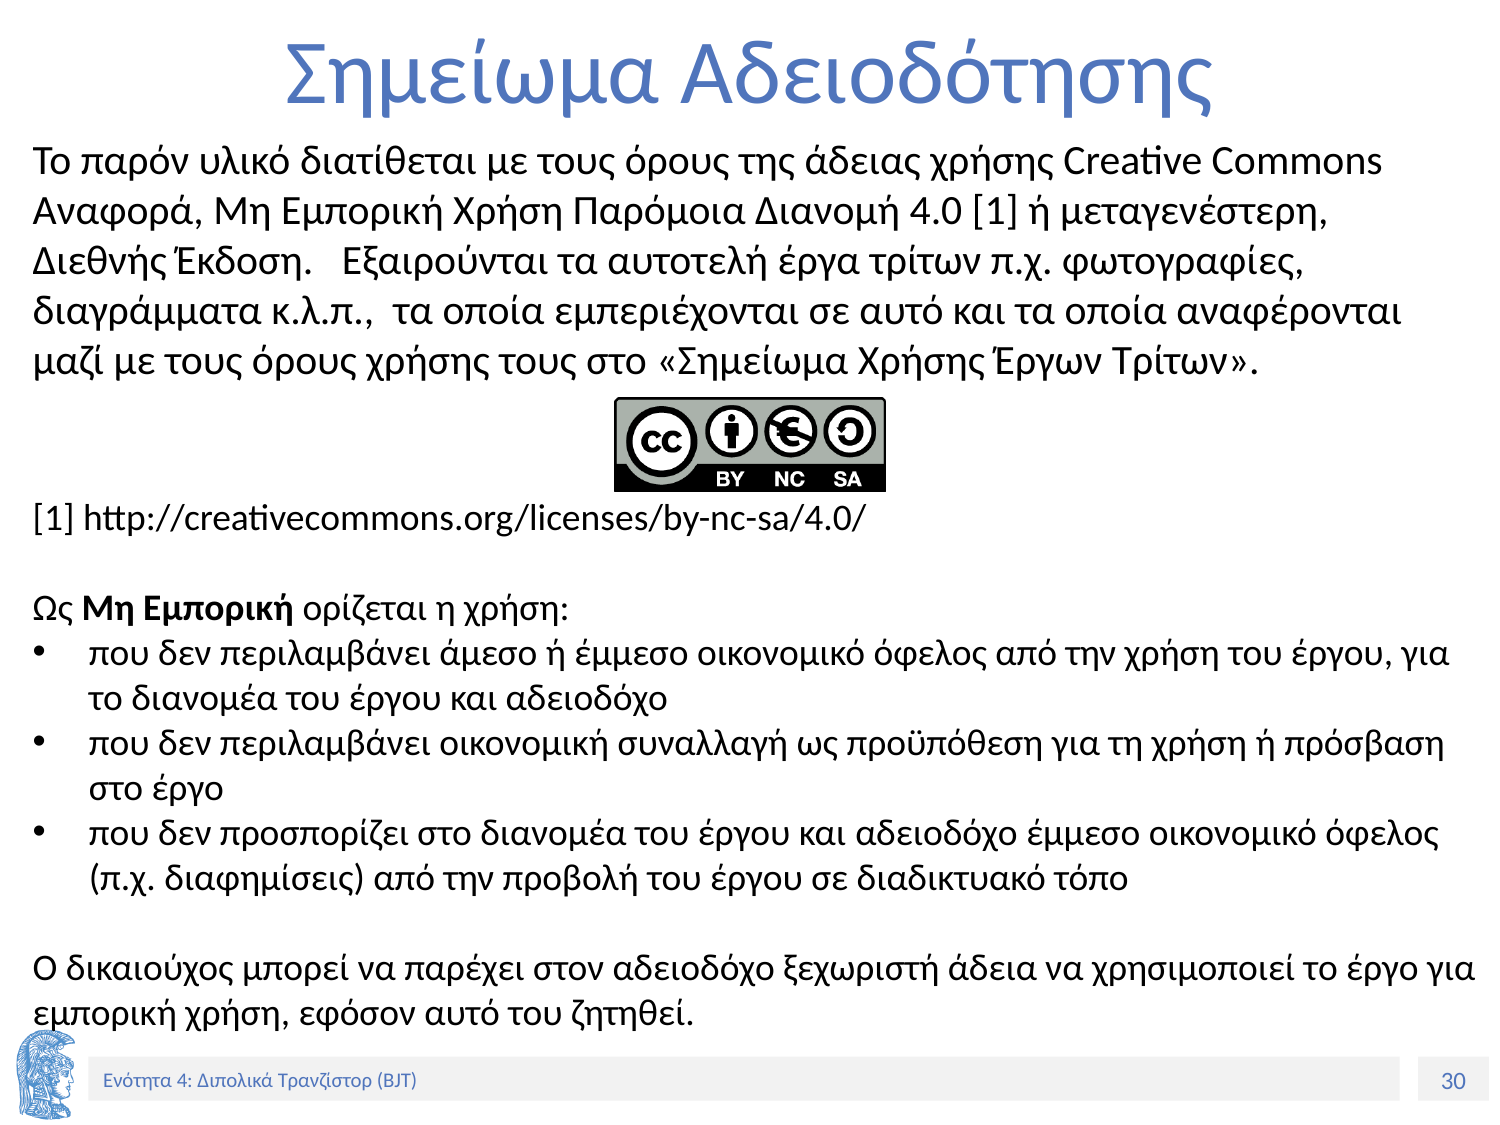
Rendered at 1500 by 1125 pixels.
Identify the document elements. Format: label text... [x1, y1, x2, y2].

picture [614, 396, 886, 492]
text_box [1] http://creativecommons.org/licenses/by-nc-sa/4.0/ Ως Μη Εμπορική ορίζεται η χρήση: που δεν περιλαμβάνει άμεσο ή έμμεσο οικονομικό όφελος από την χρήση του έργου, για το διανομέα του έργου και αδειοδόχο που δεν περιλαμβάνει οικονομική συναλλαγή ως προϋπόθεση για τη χρήση ή πρόσβαση στο έργο που δεν προσπορίζει στο διανομέα του έργου και αδειοδόχο έμμεσο οικονομικό όφελος (π.χ. διαφημίσεις) από την προβολή του έργου σε διαδικτυακό τόπο Ο δικαιούχος μπορεί να παρέχει στον αδειοδόχο ξεχωριστή άδεια να χρησιμοποιεί το έργο για εμπορική χρήση, εφόσον αυτό του ζητηθεί. [17, 479, 1500, 1047]
list Το παρόν υλικό διατίθεται με τους όρους της άδειας χρήσης Creative Commons Αναφορά, Μη Εμπορική Χρήση Παρόμοια Διανομή 4.0 [1] ή μεταγενέστερη, Διεθνής Έκδοση. Εξαιρούνται τα αυτοτελή έργα τρίτων π.χ. φωτογραφίες, διαγράμματα κ.λ.π., τα οποία εμπεριέχονται σε αυτό και τα οποία αναφέρονται μαζί με τους όρους χρήσης τους στο «Σημείωμα Χρήσης Έργων Τρίτων». [17, 125, 1483, 362]
title Σημείωμα Αδειοδότησης [75, 0, 1425, 125]
picture [9, 1026, 81, 1120]
